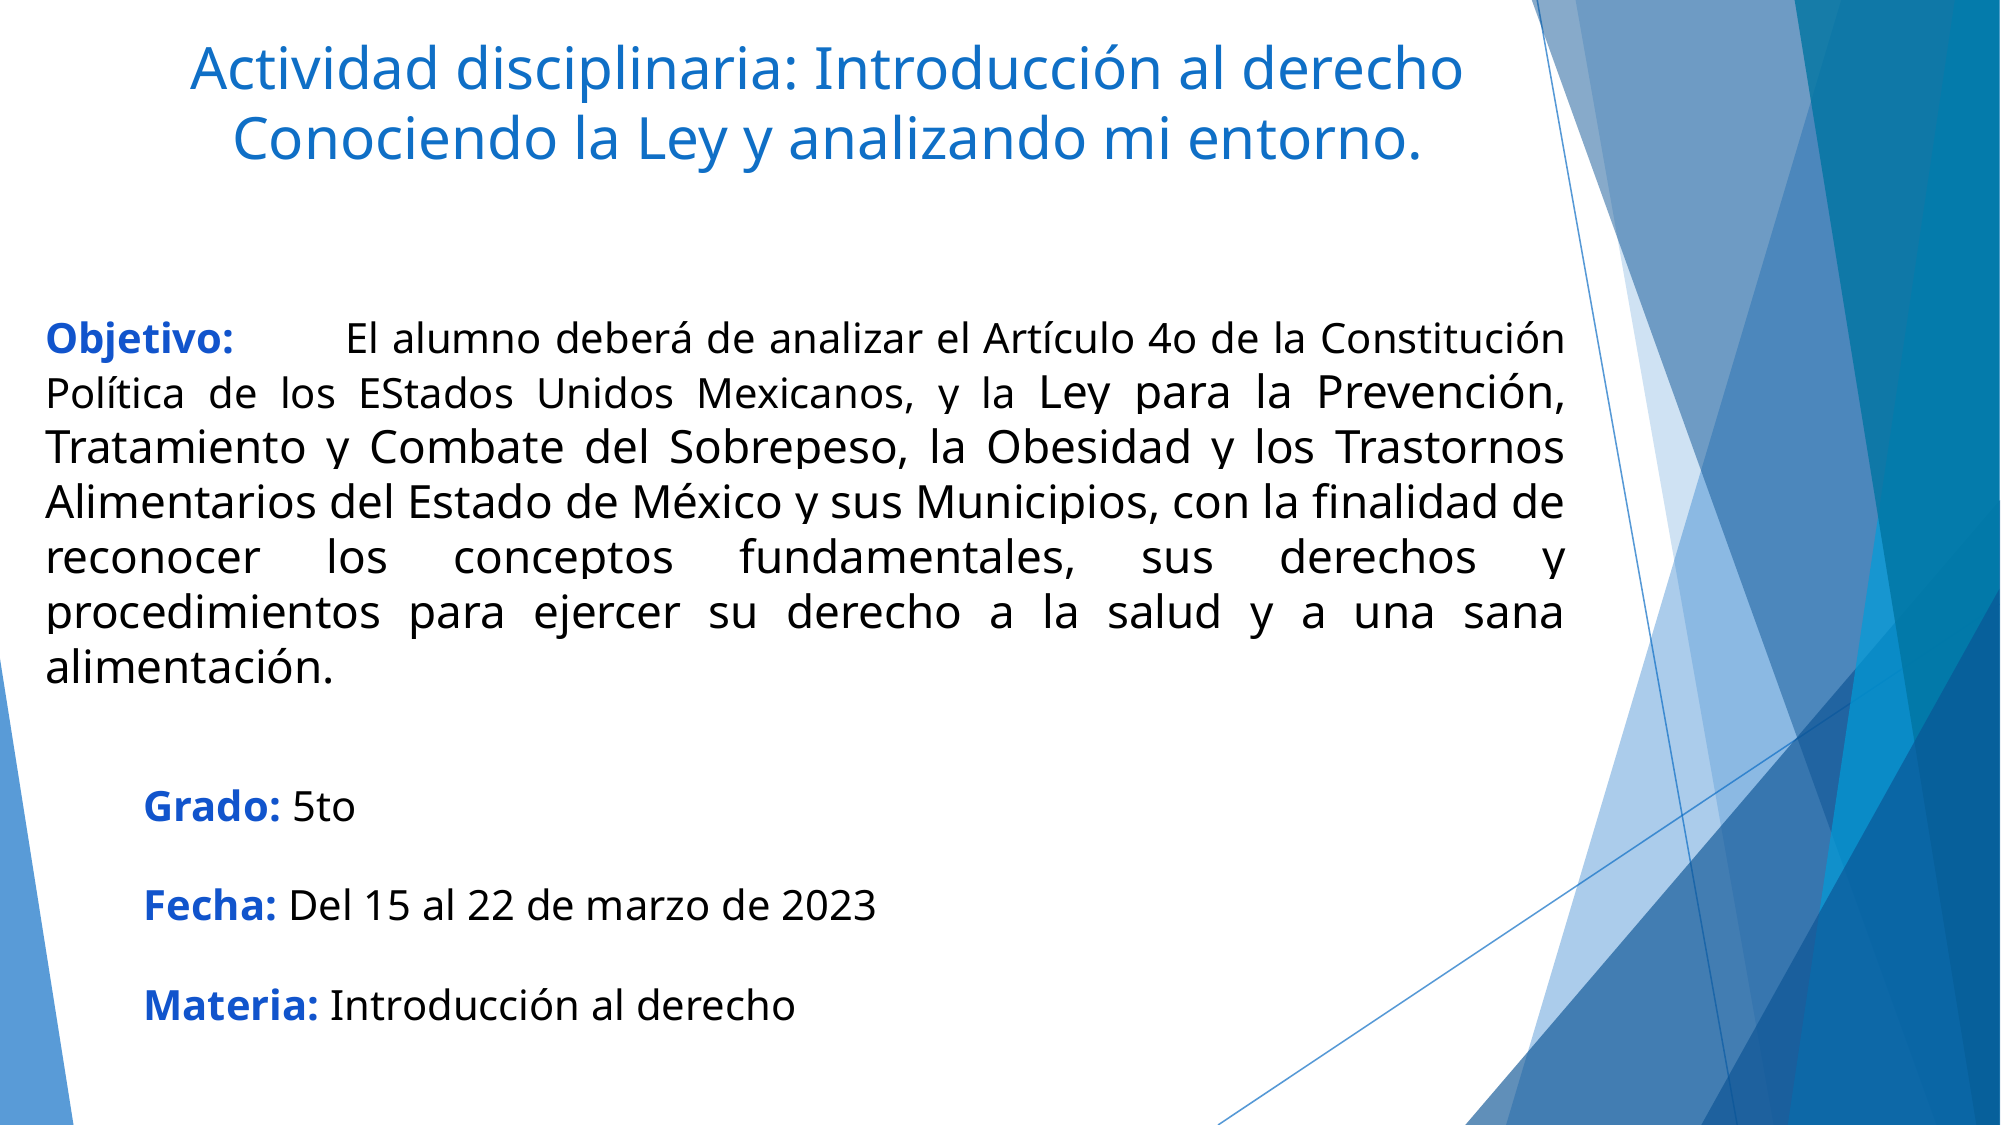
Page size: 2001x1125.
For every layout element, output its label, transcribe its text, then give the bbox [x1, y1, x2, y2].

title Actividad disciplinaria: Introducción al derecho Conociendo la Ley y analizando mi entorno. [152, 29, 1504, 220]
text_box Grado: 5to Fecha: Del 15 al 22 de marzo de 2023 Materia: Introducción al derecho [141, 729, 1514, 1029]
text_box Objetivo: El alumno deberá de analizar el Artículo 4o de la Constitución Política de los EStados Unidos Mexicanos, y la Ley para la Prevención, Tratamiento y Combate del Sobrepeso, la Obesidad y los Trastornos Alimentarios del Estado de México y sus Municipios, con la finalidad de reconocer los conceptos fundamentales, sus derechos y procedimientos para ejercer su derecho a la salud y a una sana alimentación. [42, 310, 1567, 756]
